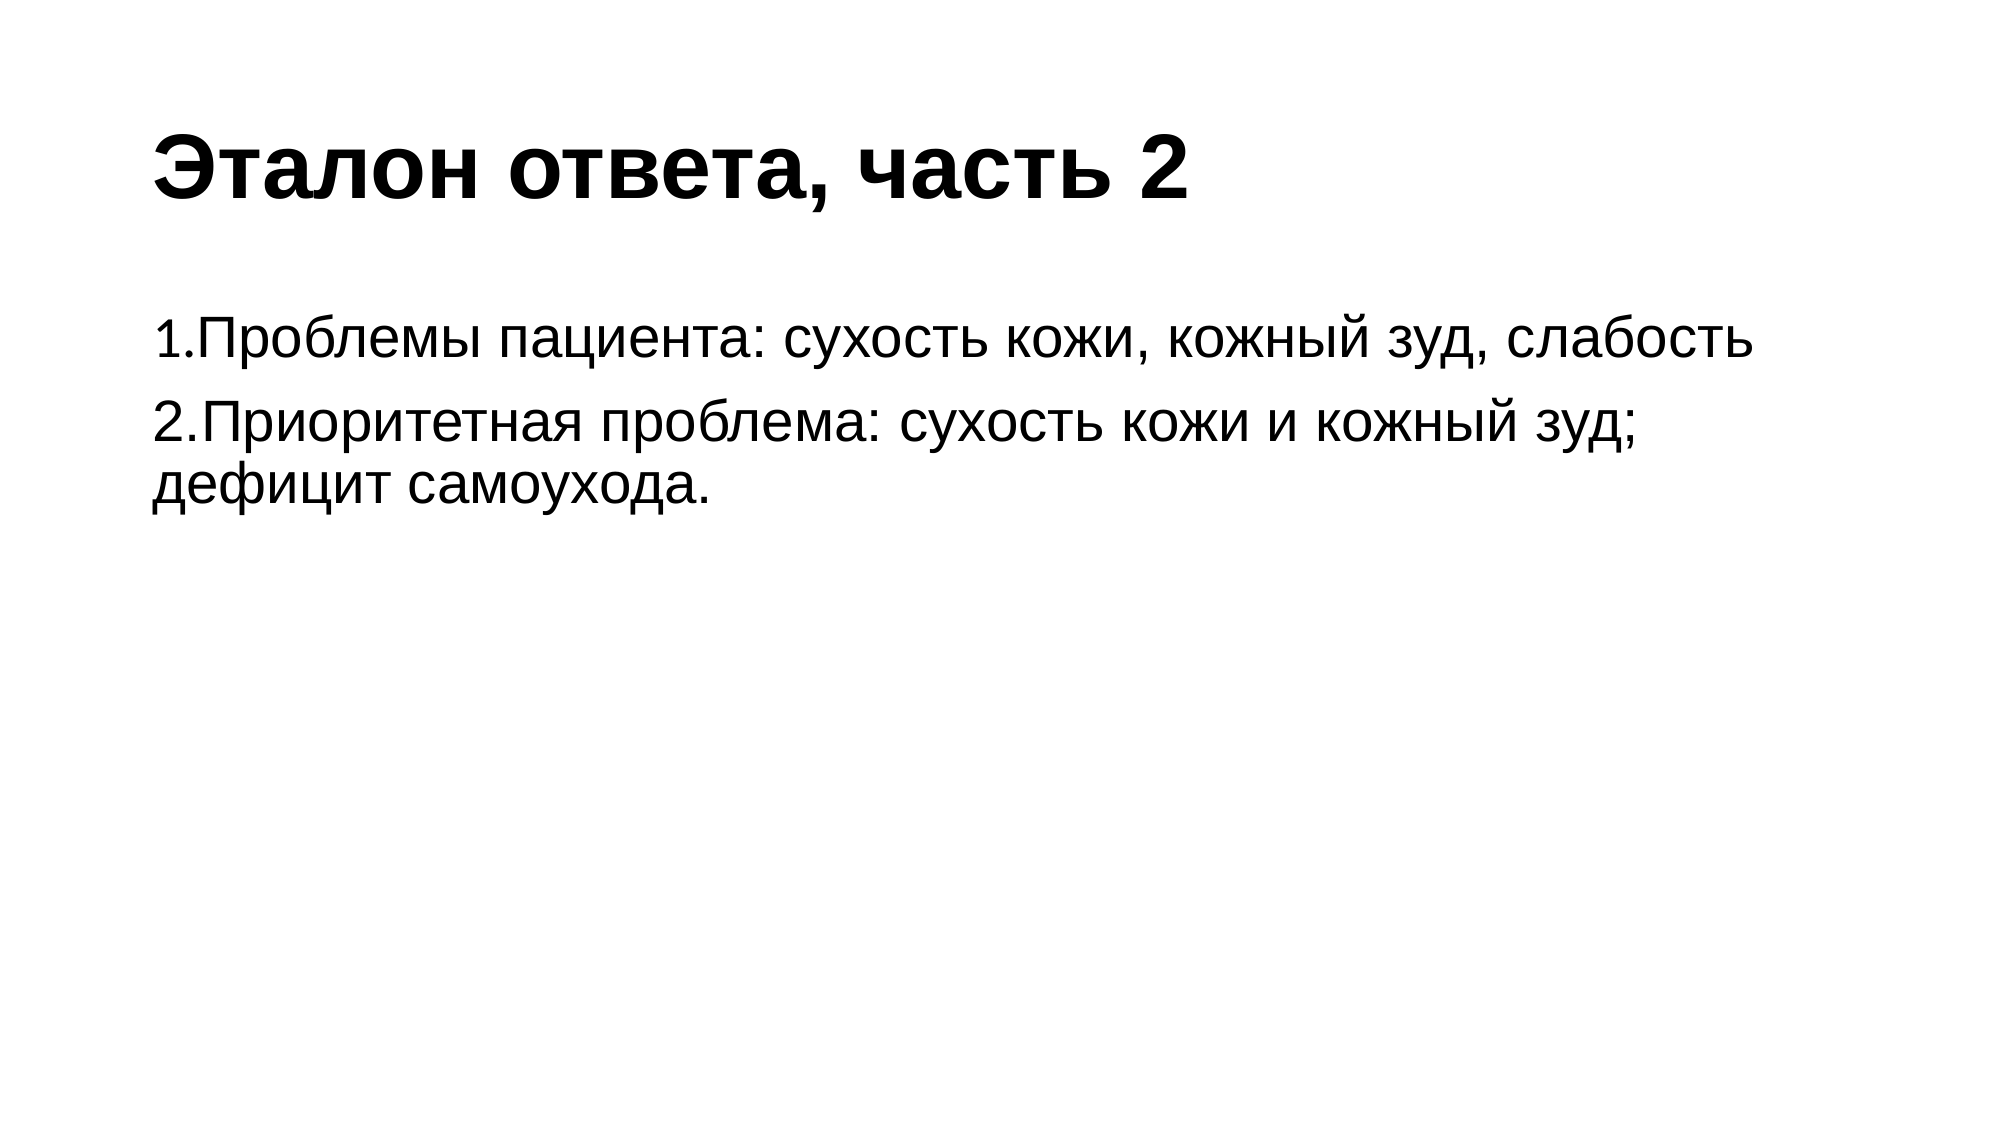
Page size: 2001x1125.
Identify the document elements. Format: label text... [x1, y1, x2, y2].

title Эталон ответа, часть 2 [137, 59, 1863, 278]
list 1.Проблемы пациента: сухость кожи, кожный зуд, слабость 2.Приоритетная проблема: сухость кожи и кожный зуд; дефицит самоухода. [137, 299, 1863, 1014]
